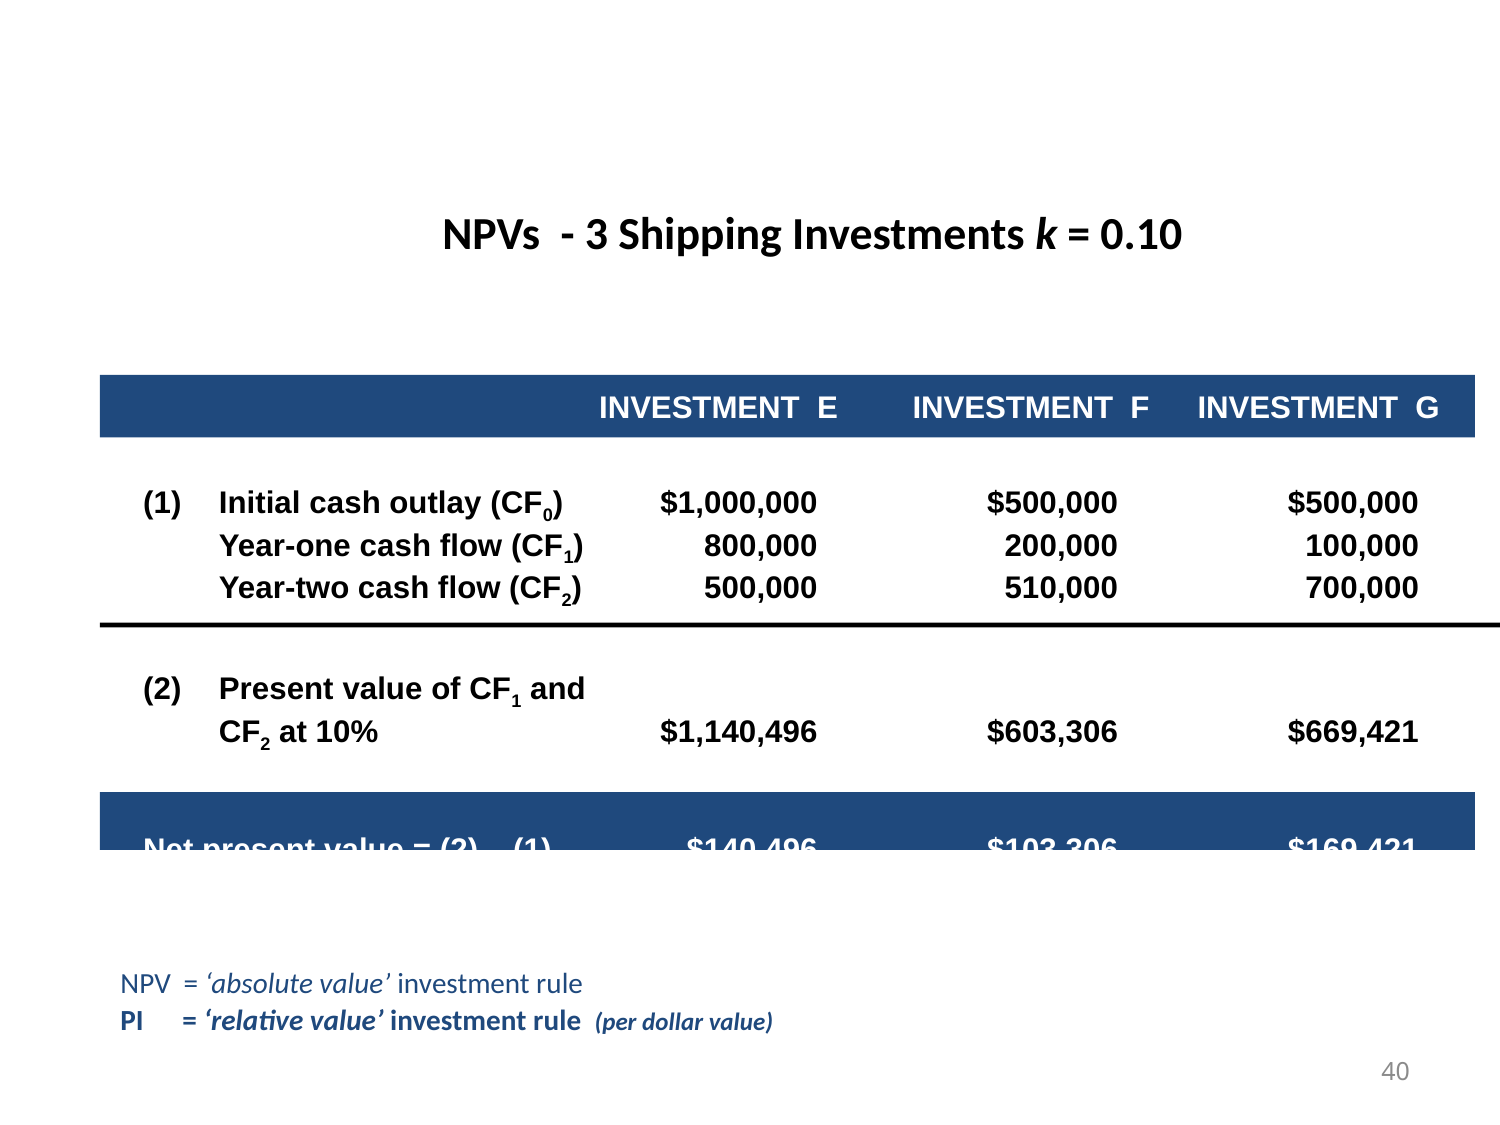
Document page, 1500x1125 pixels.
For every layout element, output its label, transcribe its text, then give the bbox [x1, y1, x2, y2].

slide_number 40 [1074, 1042, 1425, 1103]
title NPVs - 3 Shipping Investments k = 0.10 [142, 195, 1482, 267]
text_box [99, 374, 1500, 851]
text_box NPV = ‘absolute value’ investment rule PI = ‘relative value’ investment rule (per dollar value) [105, 960, 1043, 1078]
